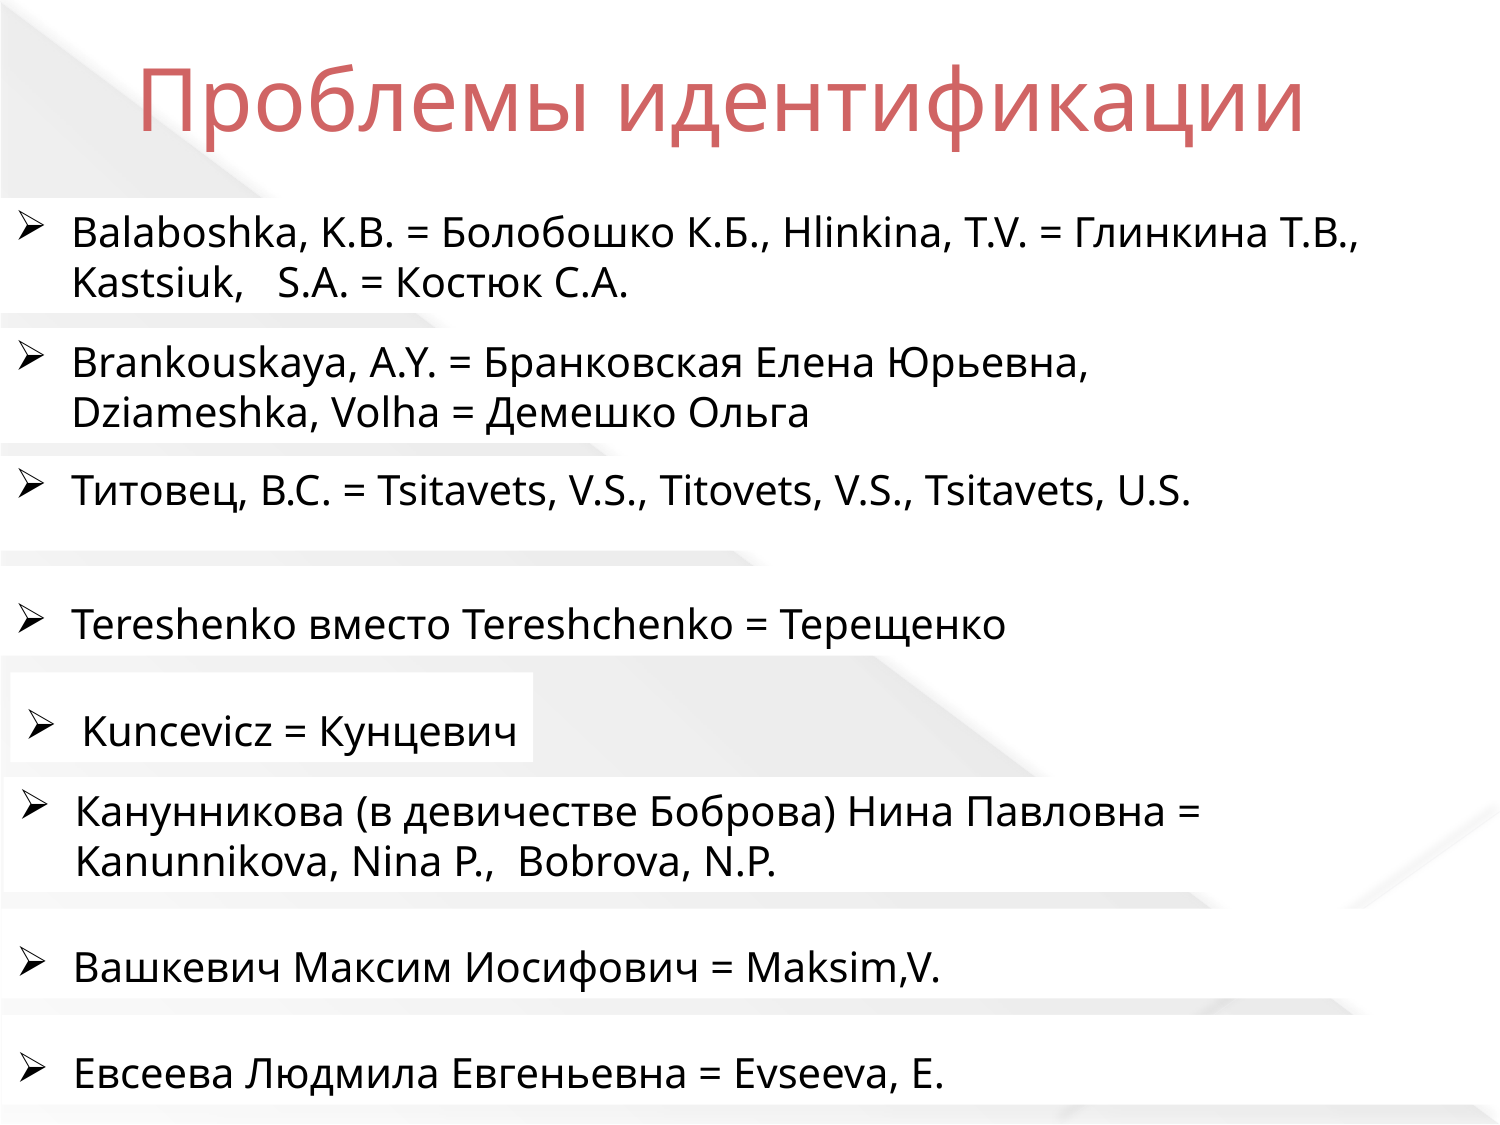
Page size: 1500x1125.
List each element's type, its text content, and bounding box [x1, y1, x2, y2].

text_box Kuncevicz = Кунцевич [10, 672, 534, 763]
title Проблемы идентификации [41, 7, 1447, 187]
text_box Титовец, В.С. = Tsitavets, V.S., Titovets, V.S., Tsitavets, U.S. [0, 456, 1365, 551]
text_box Tereshenko вместо Tereshchenko = Терещенко [0, 566, 1089, 656]
text_box Канунникова (в девичестве Боброва) Нина Павловна = Kanunnikova, Nina P., Bobrova, N.P. [3, 777, 1268, 892]
text_box Евсеева Людмила Евгеньевна = Evseeva, E. [1, 1014, 1500, 1105]
text_box Brankouskaya, A.Y. = Бранковская Елена Юрьевна, Dziameshka, Volha = Демешко Ольга [0, 328, 1145, 443]
text_box Вашкевич Максим Иосифович = Maksim,V. [1, 908, 1500, 999]
text_box Balaboshka, K.B. = Болобошко К.Б., Hlinkina, T.V. = Глинкина Т.В., Kastsiuk, S.A. = Костюк С.А. [0, 198, 1419, 313]
